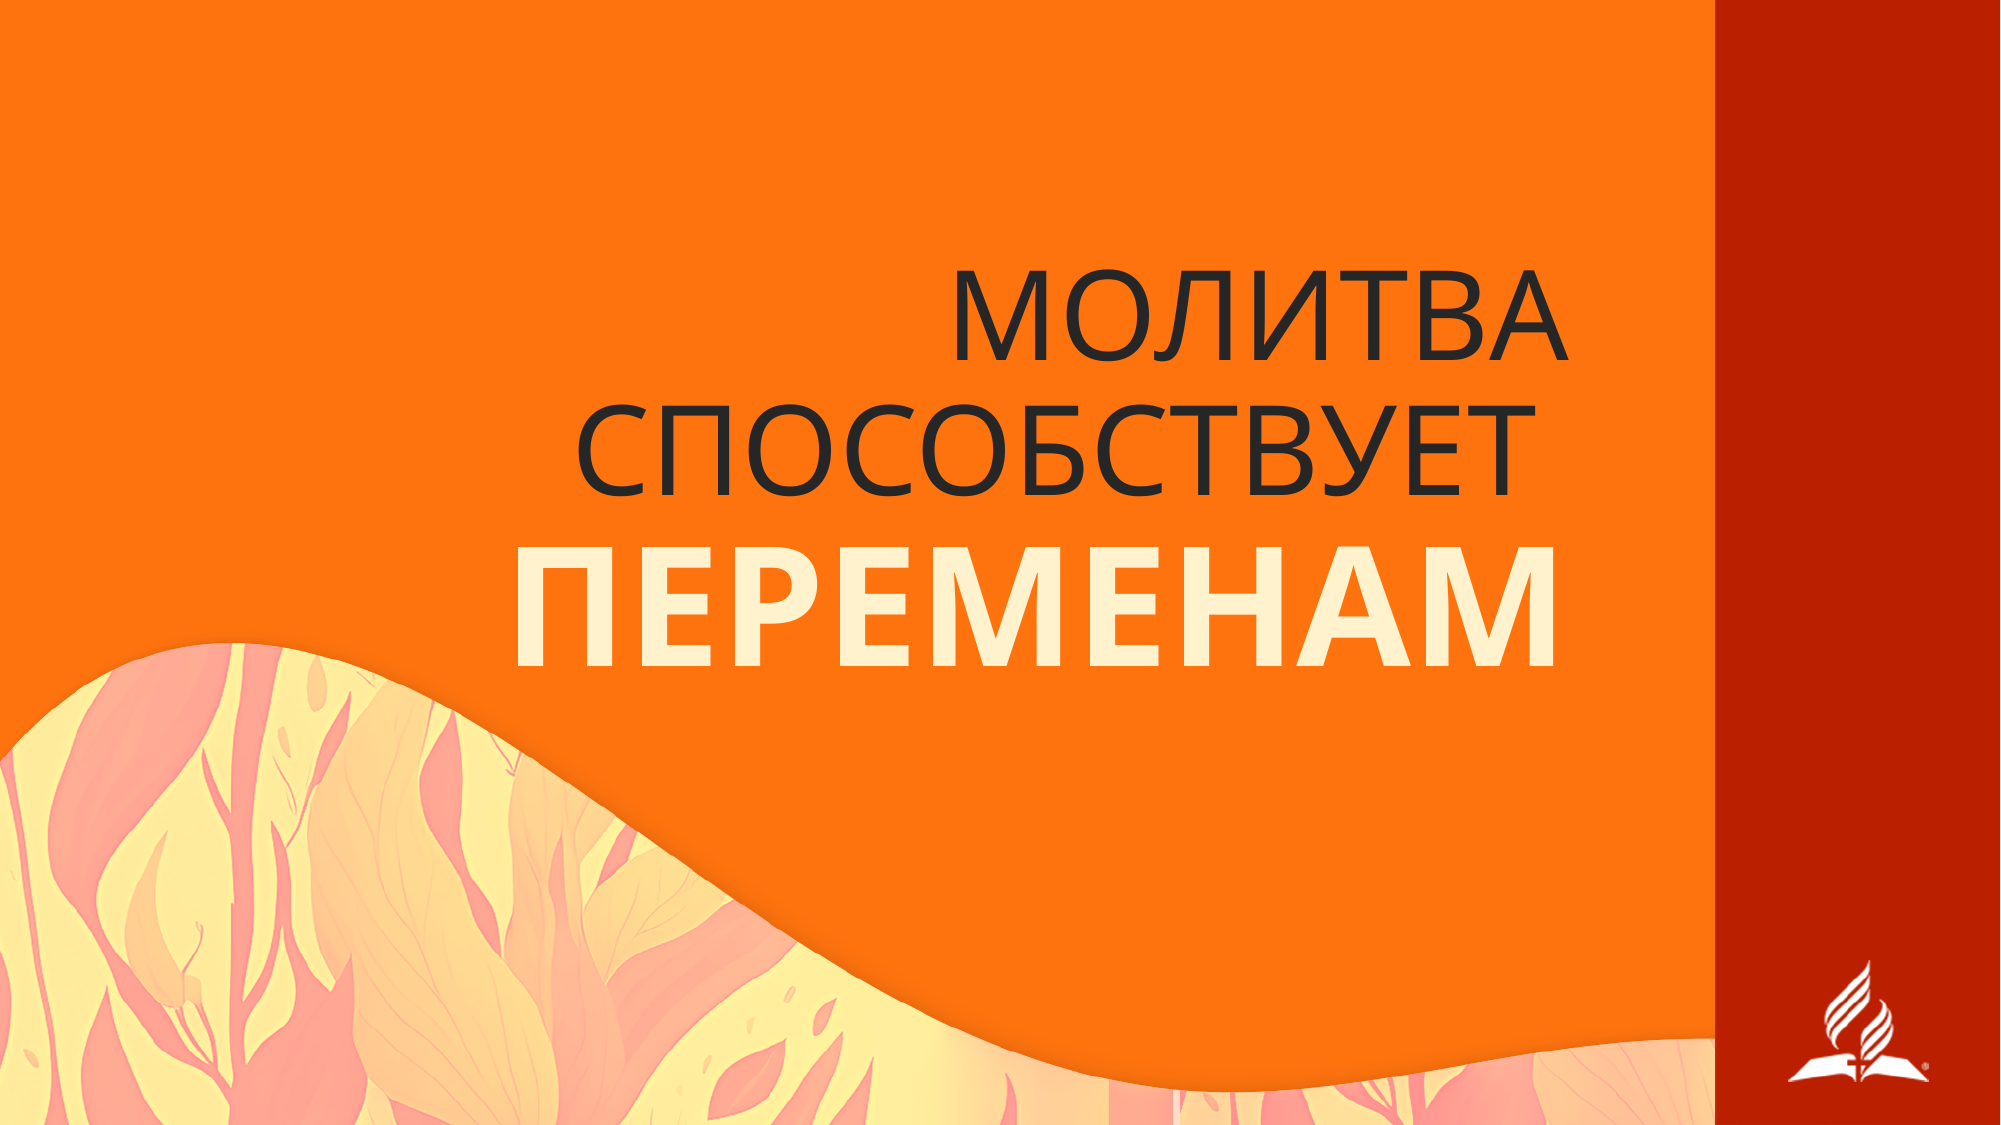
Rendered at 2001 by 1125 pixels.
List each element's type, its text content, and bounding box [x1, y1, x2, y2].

title МОЛИТВА СПОСОБСТВУЕТ ПЕРЕМЕНАМ [65, 243, 1585, 712]
picture [0, 0, 2001, 1125]
